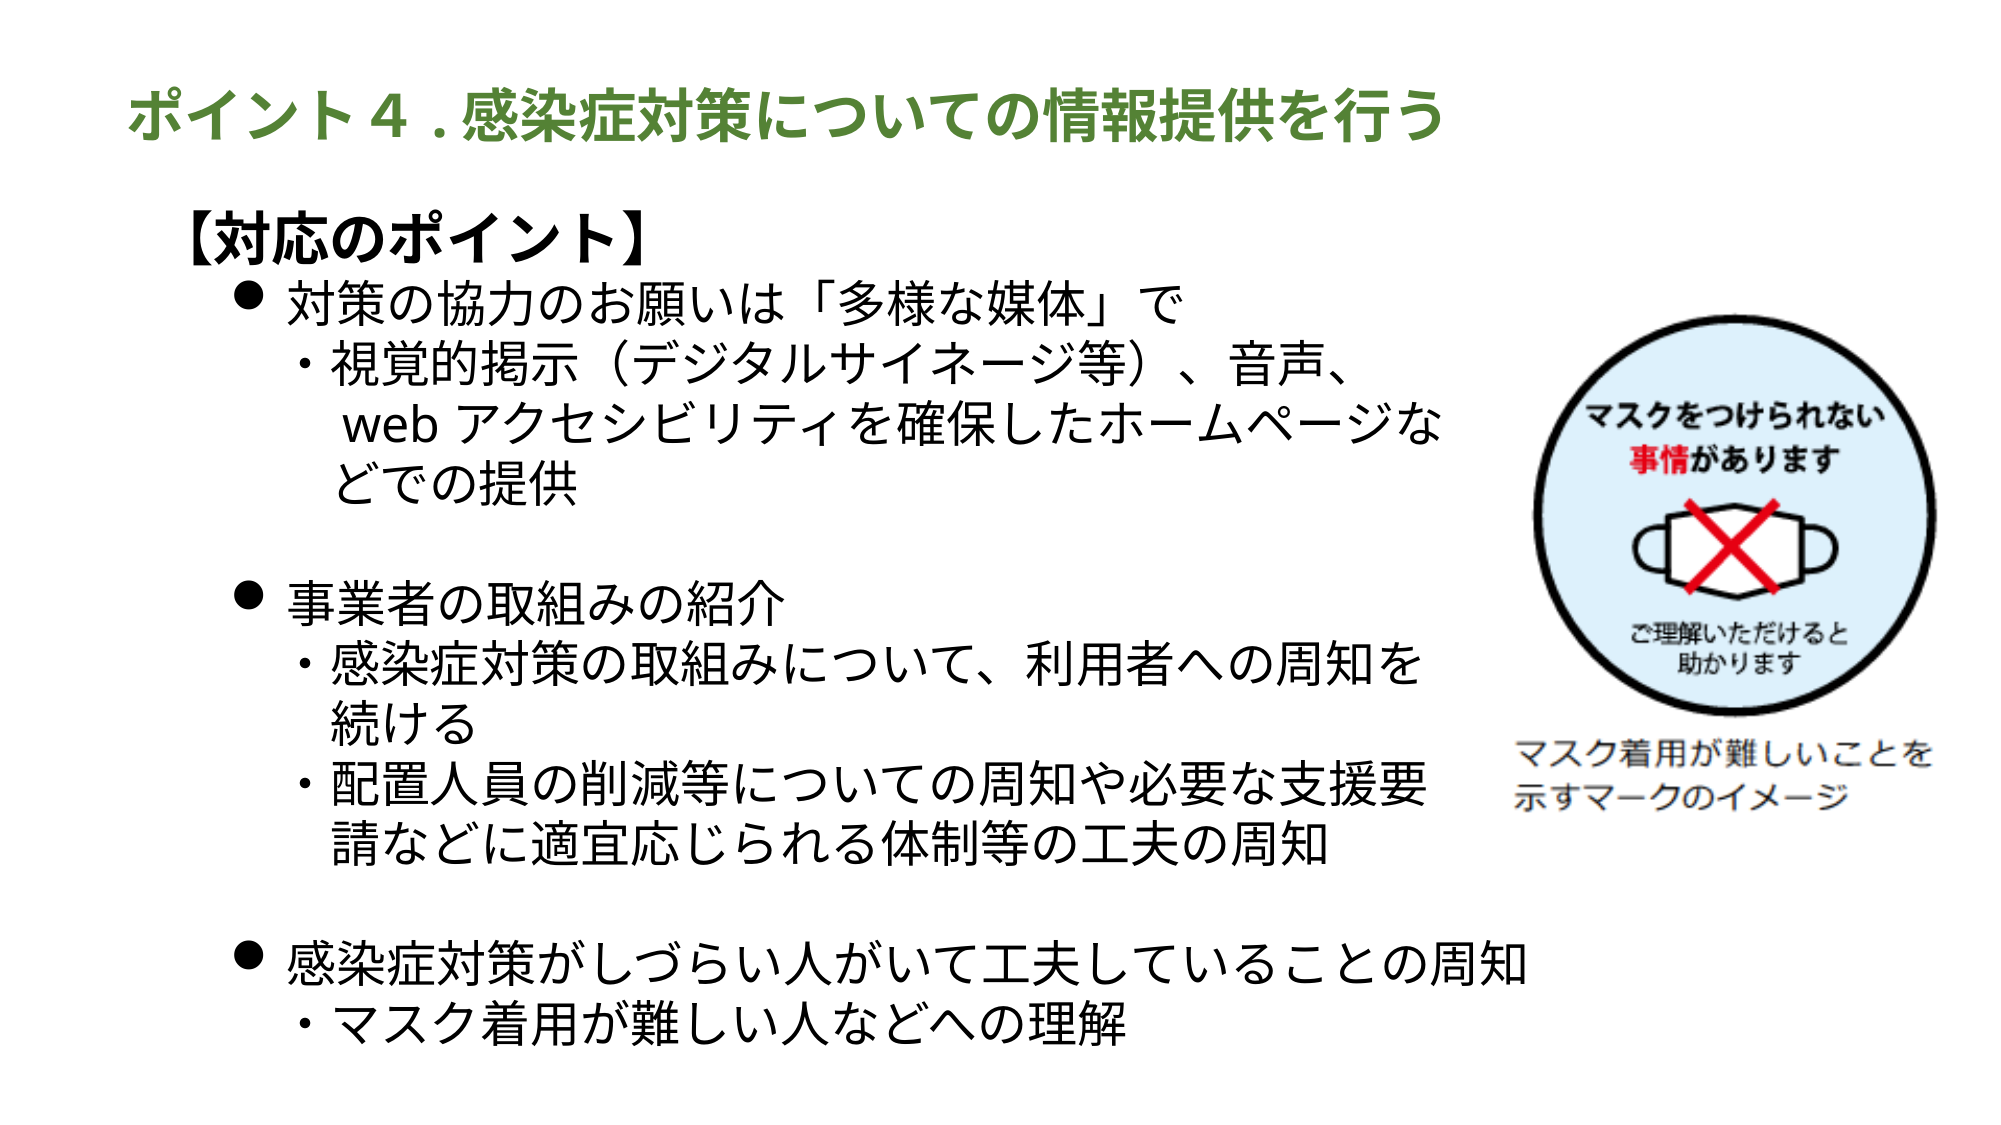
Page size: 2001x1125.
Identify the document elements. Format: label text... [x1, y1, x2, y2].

text_box 【対応のポイント】 対策の協力のお願いは「多様な媒体」で ・視覚的掲示（デジタルサイネージ等）、音声、 webアクセシビリティを確保したホームページな どでの提供 事業者の取組みの紹介 ・感染症対策の取組みについて、利用者への周知を 続ける ・配置人員の削減等についての周知や必要な支援要 請などに適宜応じられる体制等の工夫の周知 感染症対策がしづらい人がいて工夫していることの周知 ・マスク着用が難しい人などへの理解 [140, 194, 1899, 1060]
picture [1505, 305, 1952, 825]
text_box ポイント４.感染症対策についての情報提供を行う [111, 71, 1882, 157]
